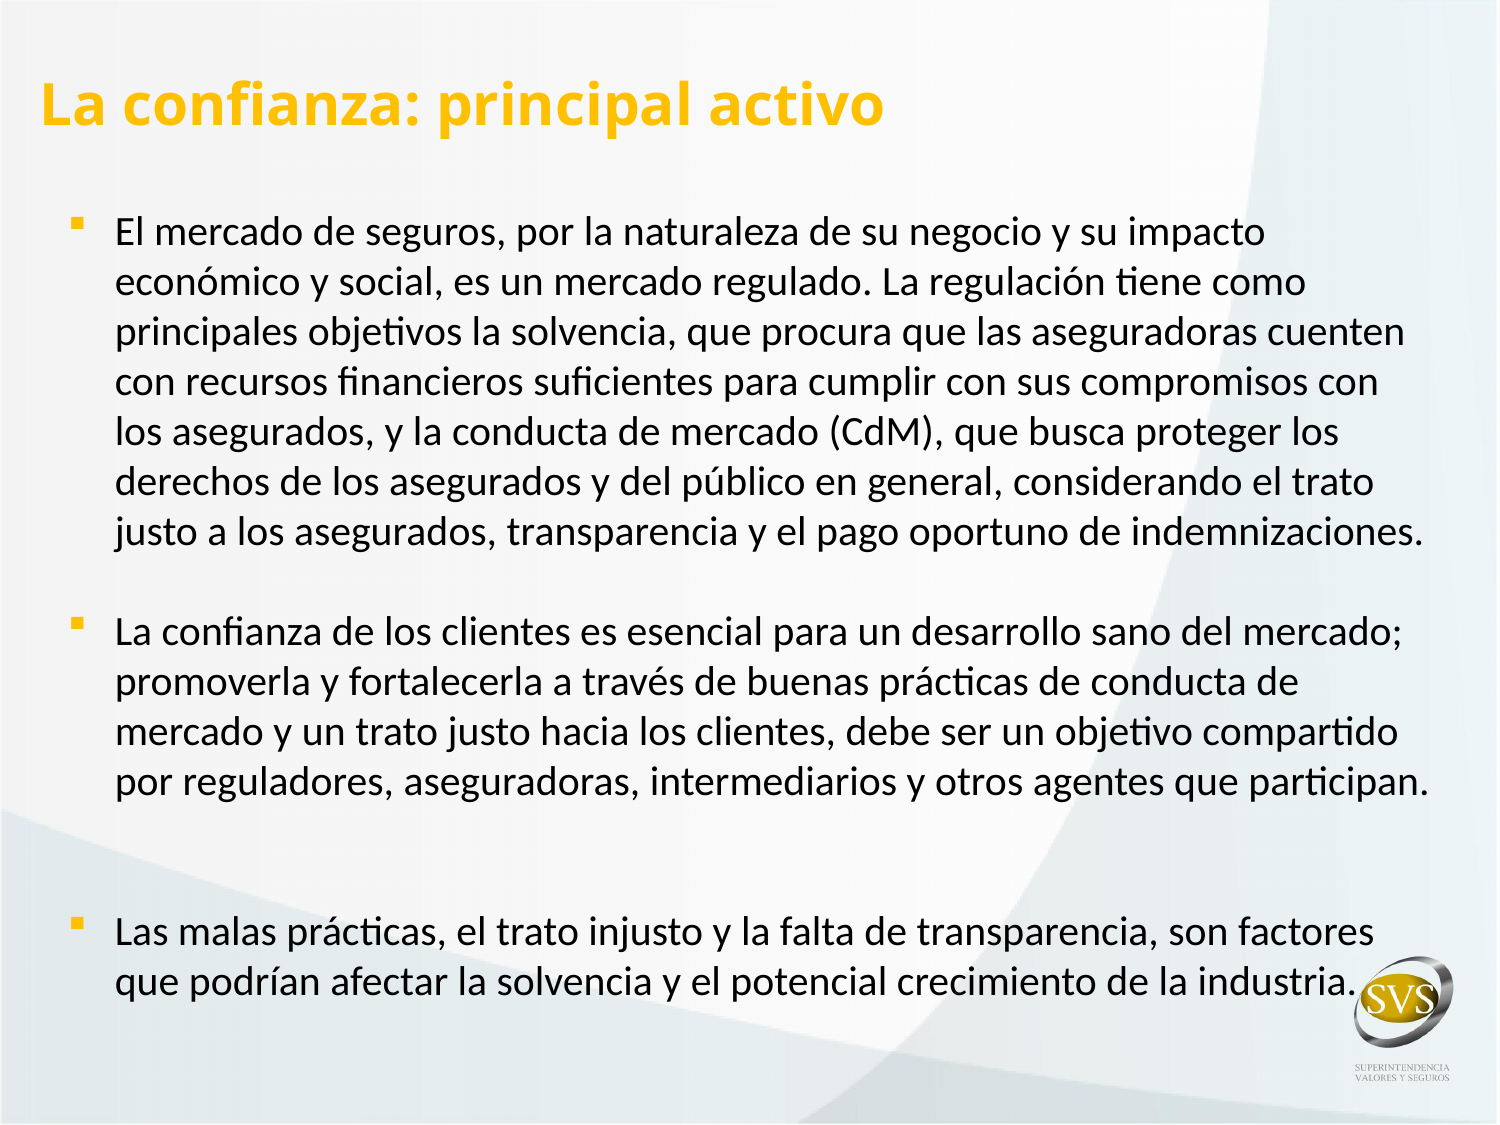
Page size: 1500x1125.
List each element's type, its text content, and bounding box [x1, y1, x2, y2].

text_box La confianza: principal activo [24, 60, 1447, 145]
picture [0, 0, 1500, 1125]
text_box El mercado de seguros, por la naturaleza de su negocio y su impacto económico y social, es un mercado regulado. La regulación tiene como principales objetivos la solvencia, que procura que las aseguradoras cuenten con recursos financieros suficientes para cumplir con sus compromisos con los asegurados, y la conducta de mercado (CdM), que busca proteger los derechos de los asegurados y del público en general, considerando el trato justo a los asegurados, transparencia y el pago oportuno de indemnizaciones. La confianza de los clientes es esencial para un desarrollo sano del mercado; promoverla y fortalecerla a través de buenas prácticas de conducta de mercado y un trato justo hacia los clientes, debe ser un objetivo compartido por reguladores, aseguradoras, intermediarios y otros agentes que participan. Las malas prácticas, el trato injusto y la falta de transparencia, son factores que podrían afectar la solvencia y el potencial crecimiento de la industria. [53, 196, 1447, 1012]
